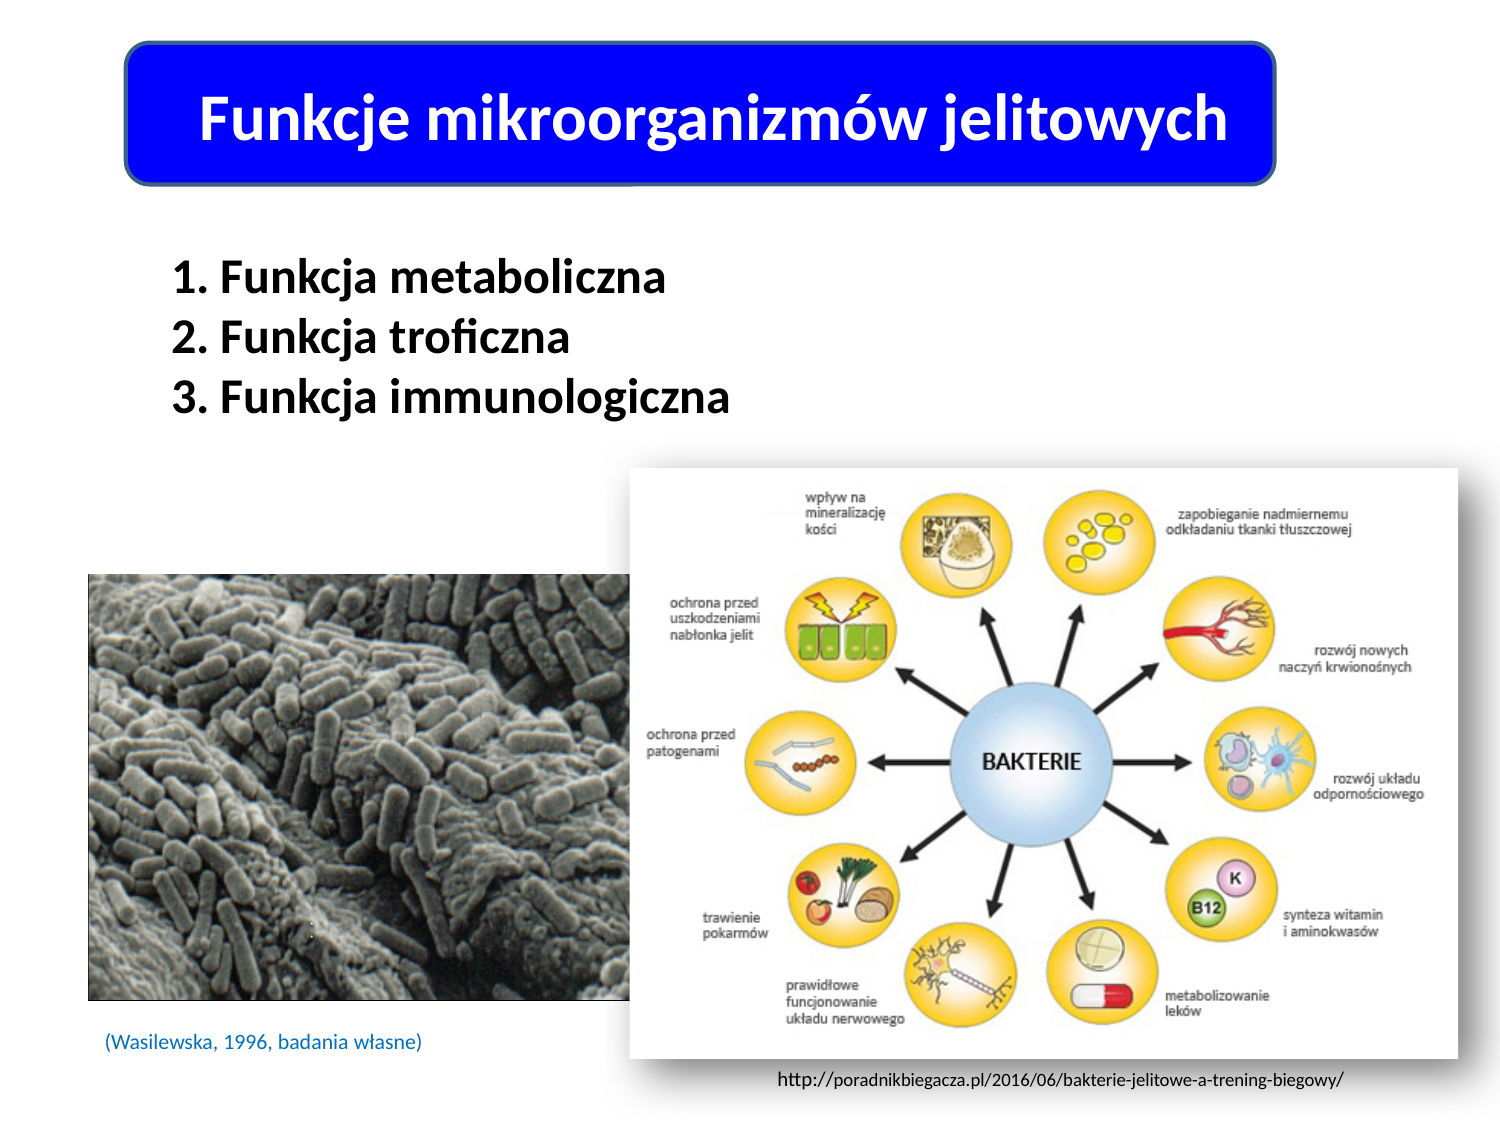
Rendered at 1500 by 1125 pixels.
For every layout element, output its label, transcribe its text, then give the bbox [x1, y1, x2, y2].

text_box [125, 42, 1397, 185]
picture [629, 467, 1459, 1059]
text_box http://poradnikbiegacza.pl/2016/06/bakterie-jelitowe-a-trening-biegowy/ [762, 1058, 1500, 1099]
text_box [88, 573, 624, 1000]
text_box (Wasilewska, 1996, badania własne) [89, 1020, 467, 1062]
text_box 1. Funkcja metaboliczna 2. Funkcja troficzna 3. Funkcja immunologiczna [156, 236, 747, 491]
